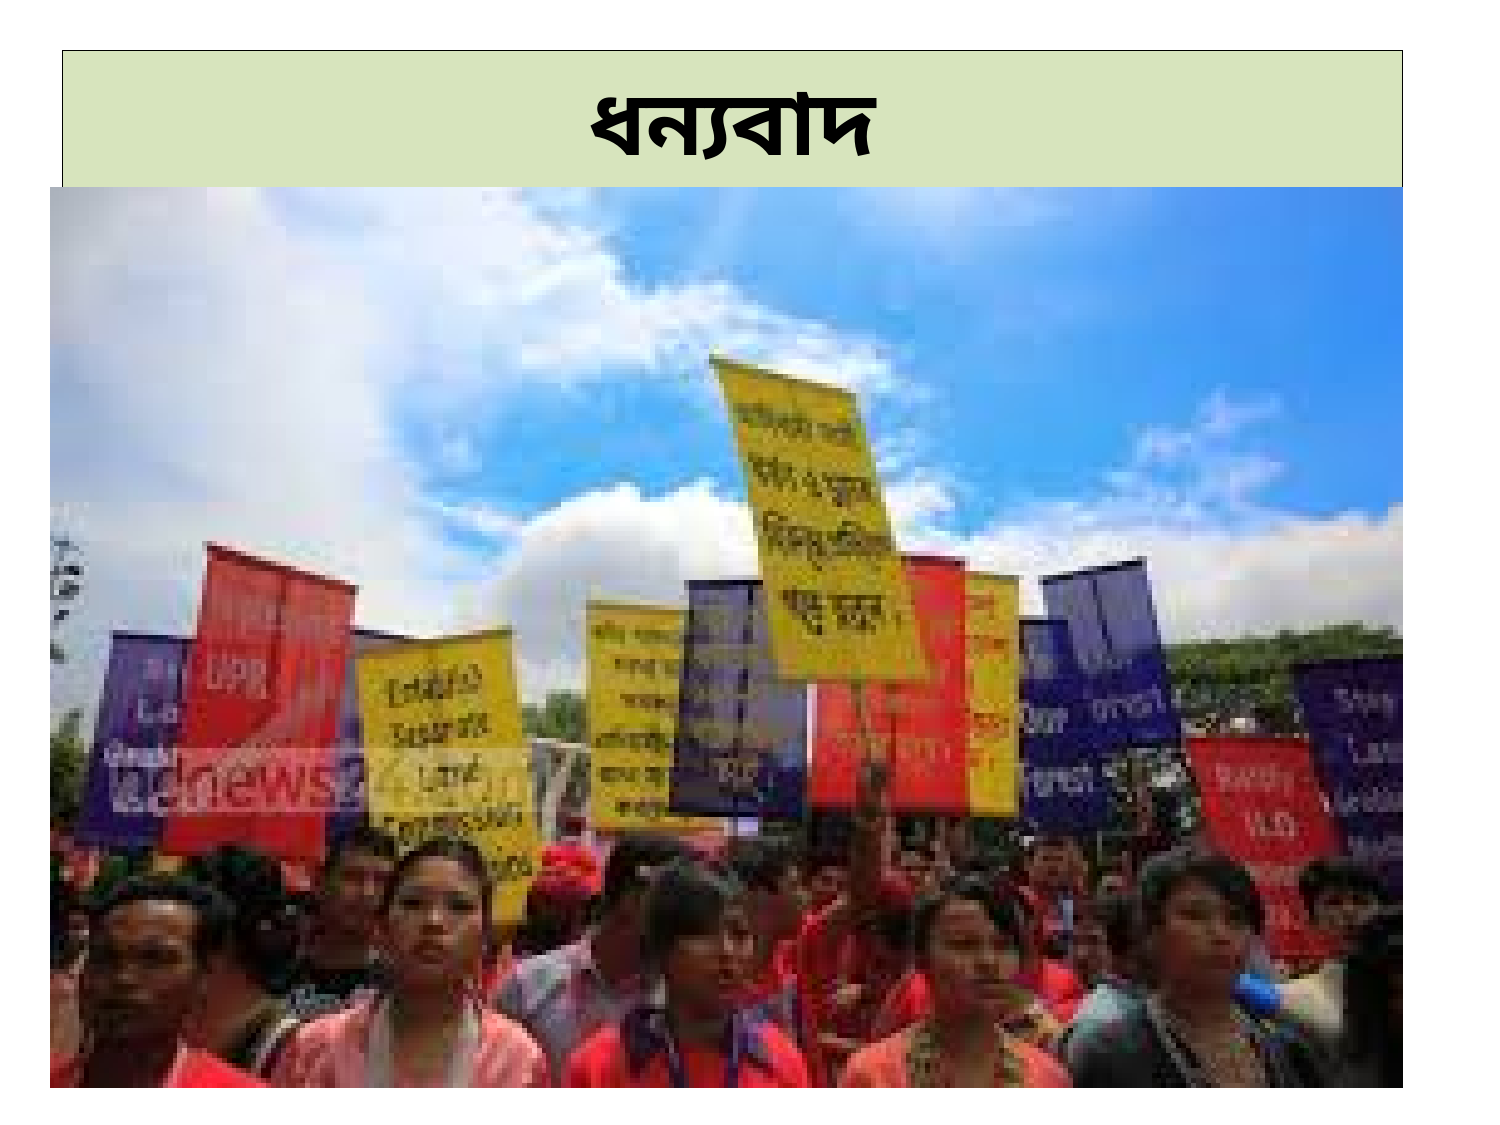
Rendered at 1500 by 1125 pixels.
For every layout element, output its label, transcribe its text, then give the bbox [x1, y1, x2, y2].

title ধন্যবাদ [62, 50, 1403, 187]
picture [49, 187, 1403, 1088]
